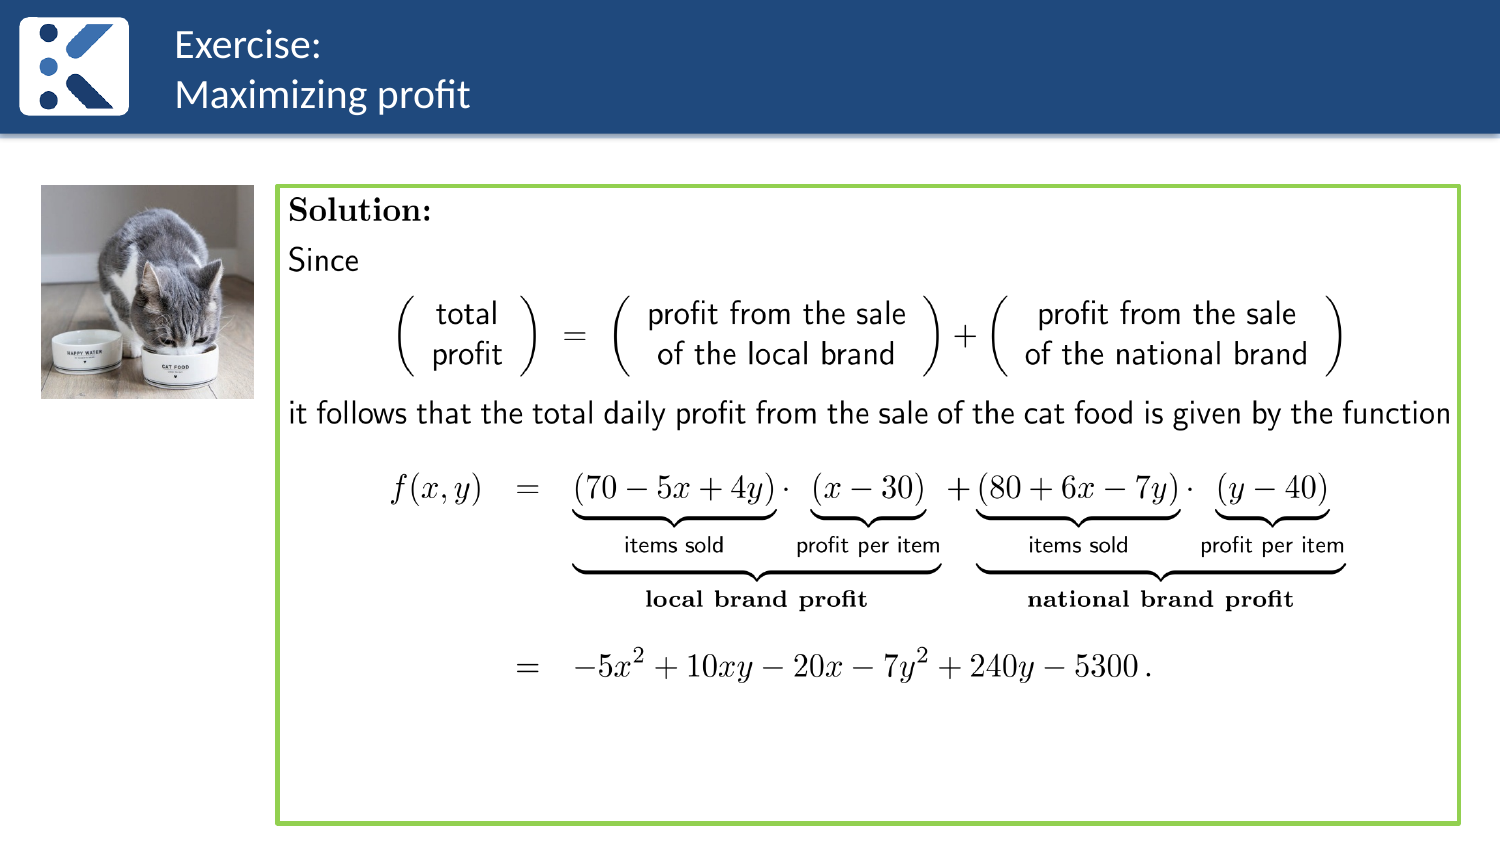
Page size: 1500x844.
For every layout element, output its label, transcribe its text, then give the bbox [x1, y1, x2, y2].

text_box [275, 184, 1461, 826]
picture [27, 18, 122, 115]
title Exercise: Maximizing profit [159, 8, 1483, 126]
picture [40, 185, 255, 399]
picture [288, 197, 1449, 683]
